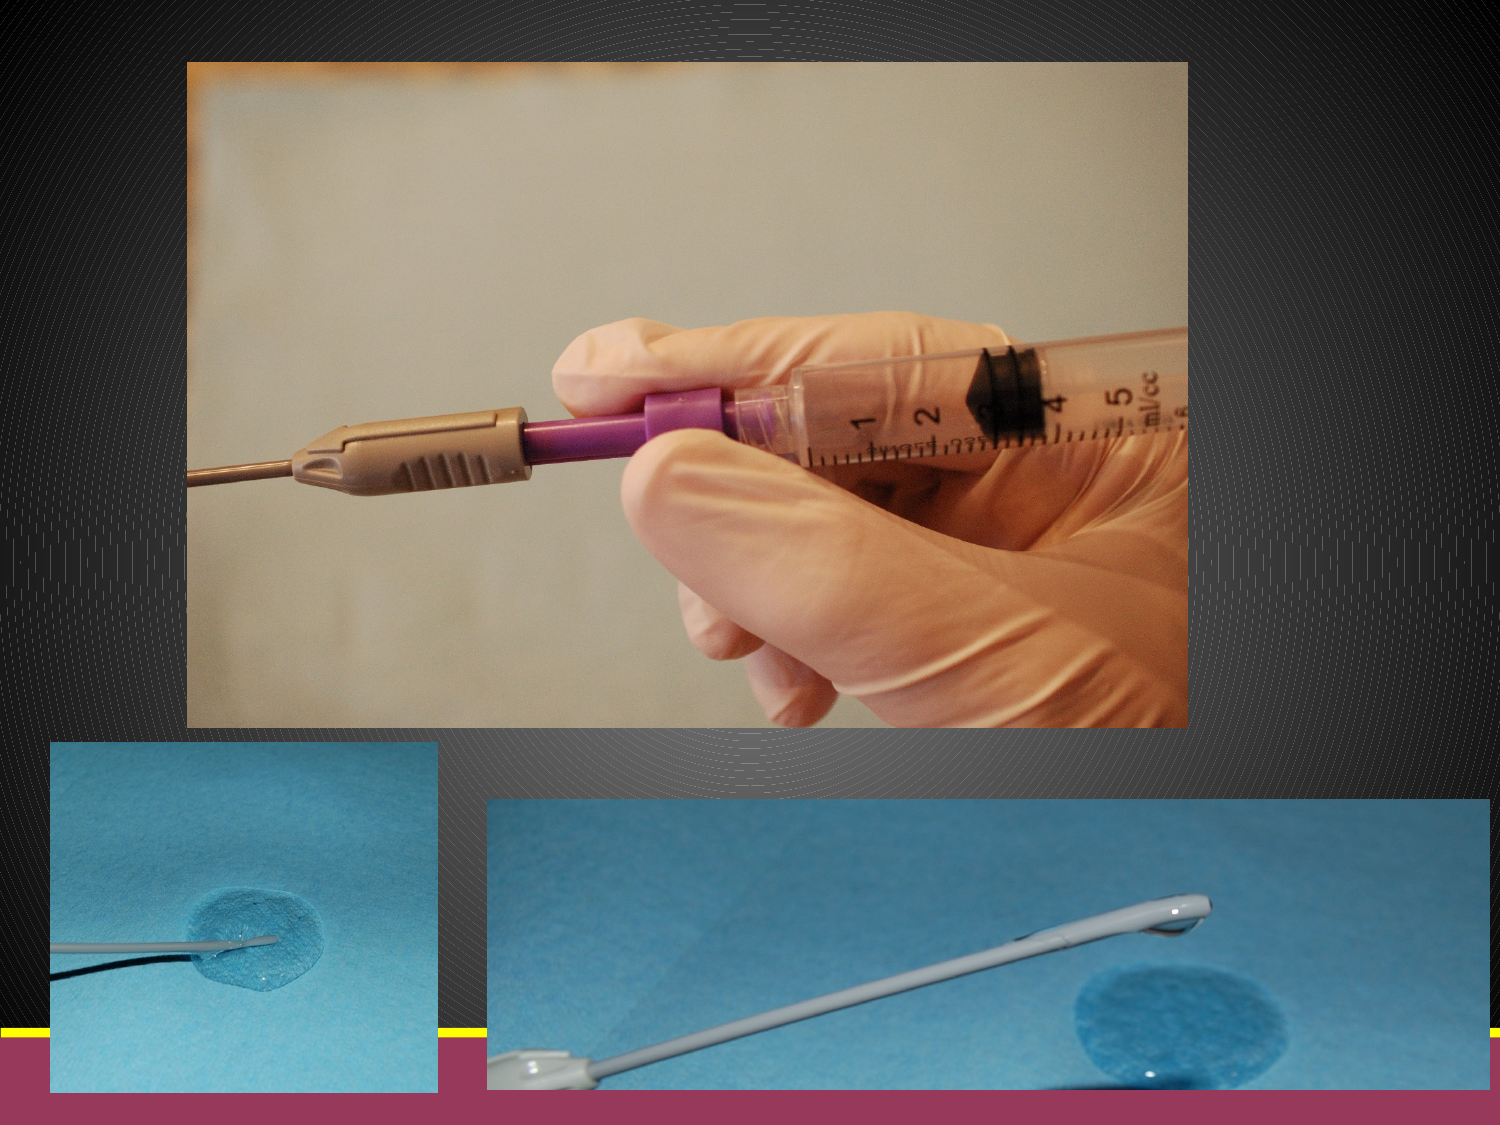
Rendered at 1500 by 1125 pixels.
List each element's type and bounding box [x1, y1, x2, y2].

picture [187, 62, 1188, 728]
picture [487, 799, 1491, 1091]
picture [49, 741, 438, 1093]
